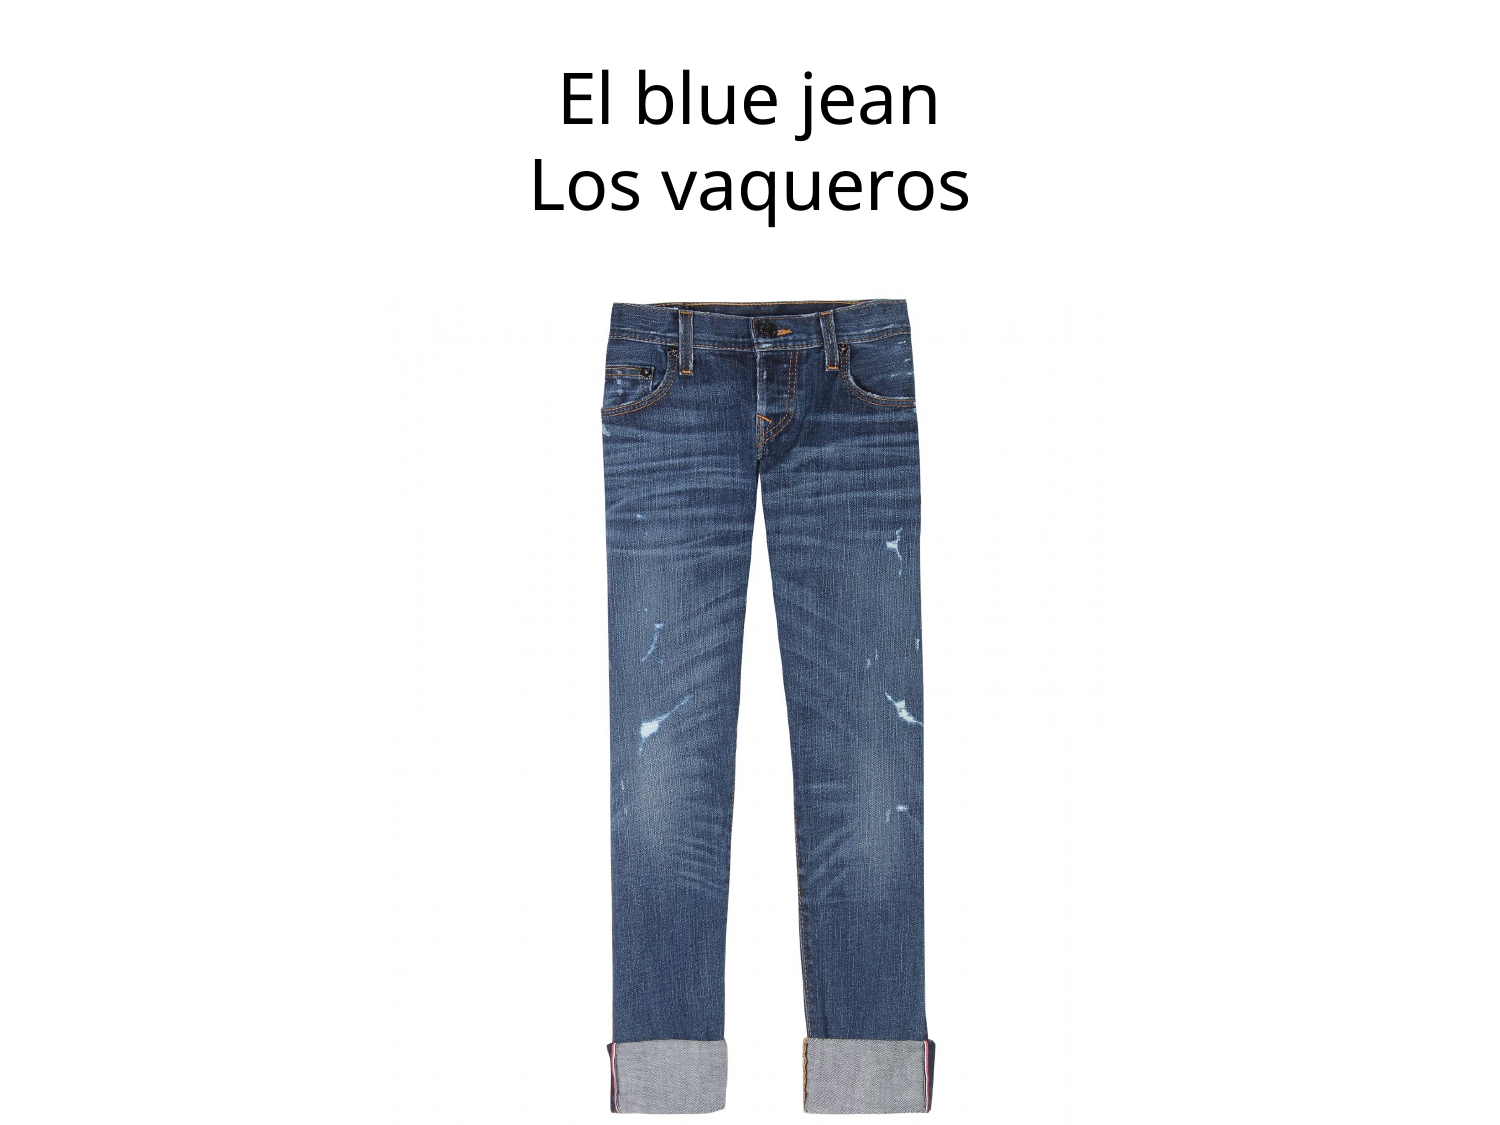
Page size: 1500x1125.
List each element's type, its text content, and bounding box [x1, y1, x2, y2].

title El blue jean Los vaqueros [75, 45, 1425, 233]
picture [324, 287, 1163, 1125]
